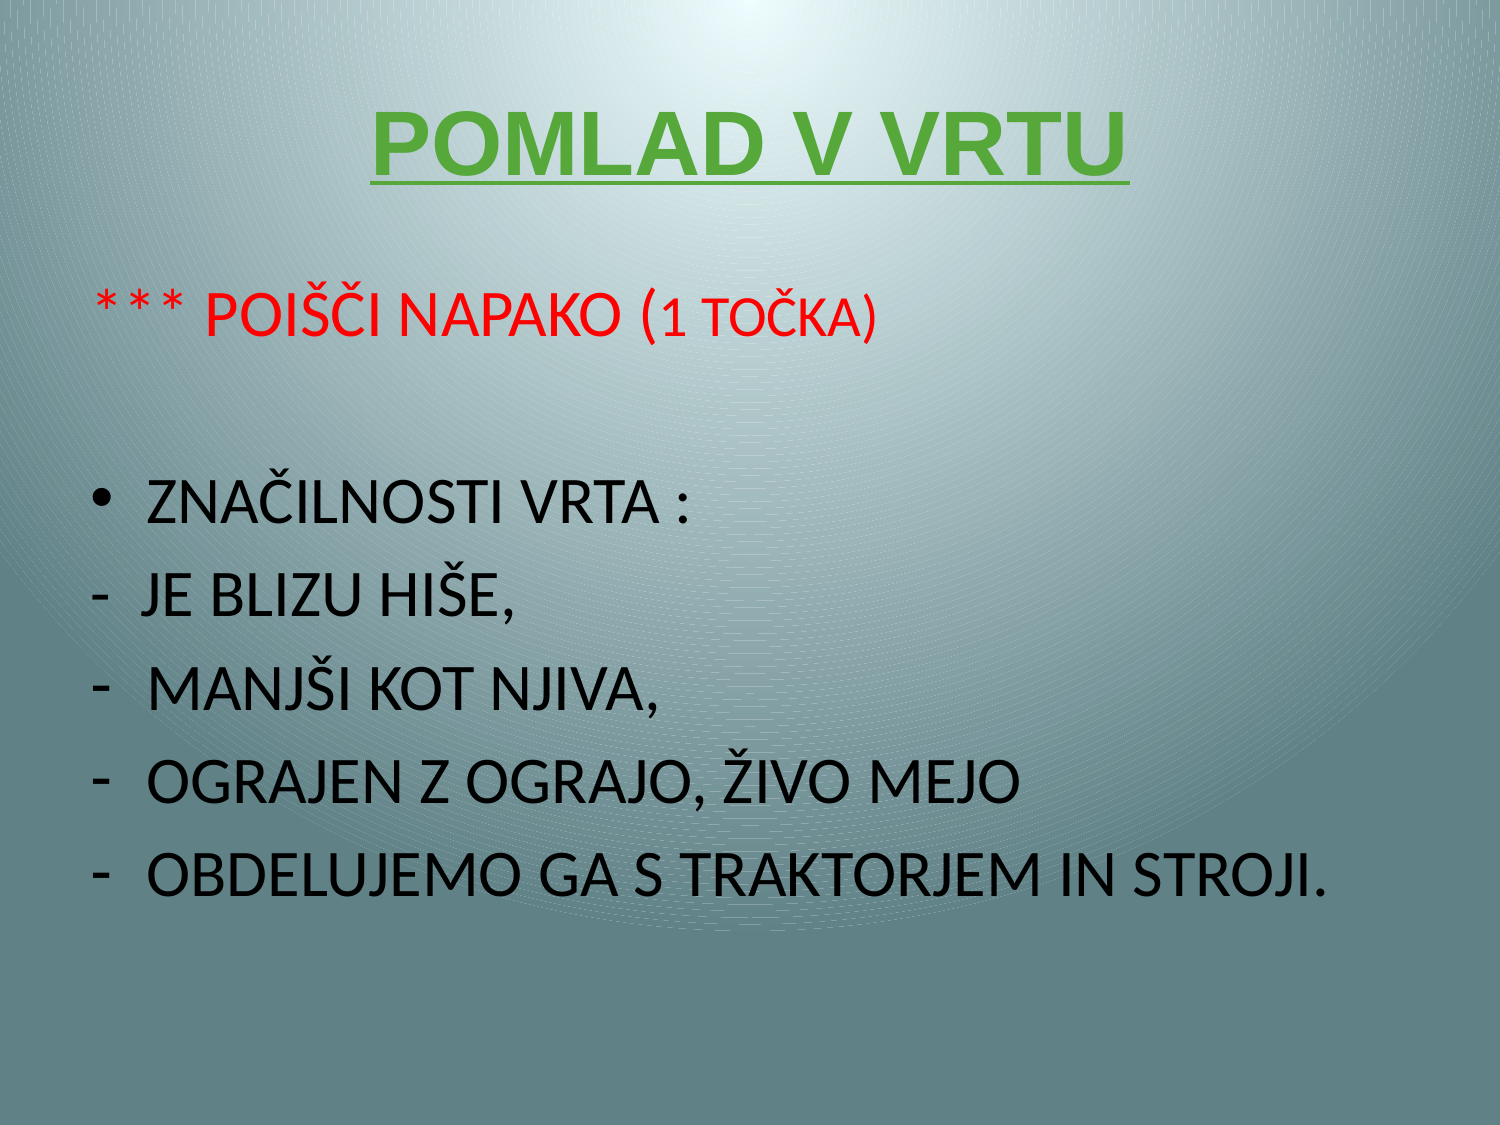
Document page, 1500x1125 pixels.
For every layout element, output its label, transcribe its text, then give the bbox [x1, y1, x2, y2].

list *** POIŠČI NAPAKO (1 TOČKA) ZNAČILNOSTI VRTA : - JE BLIZU HIŠE, MANJŠI KOT NJIVA, OGRAJEN Z OGRAJO, ŽIVO MEJO OBDELUJEMO GA S TRAKTORJEM IN STROJI. [75, 262, 1425, 1005]
title POMLAD V VRTU [75, 45, 1425, 233]
